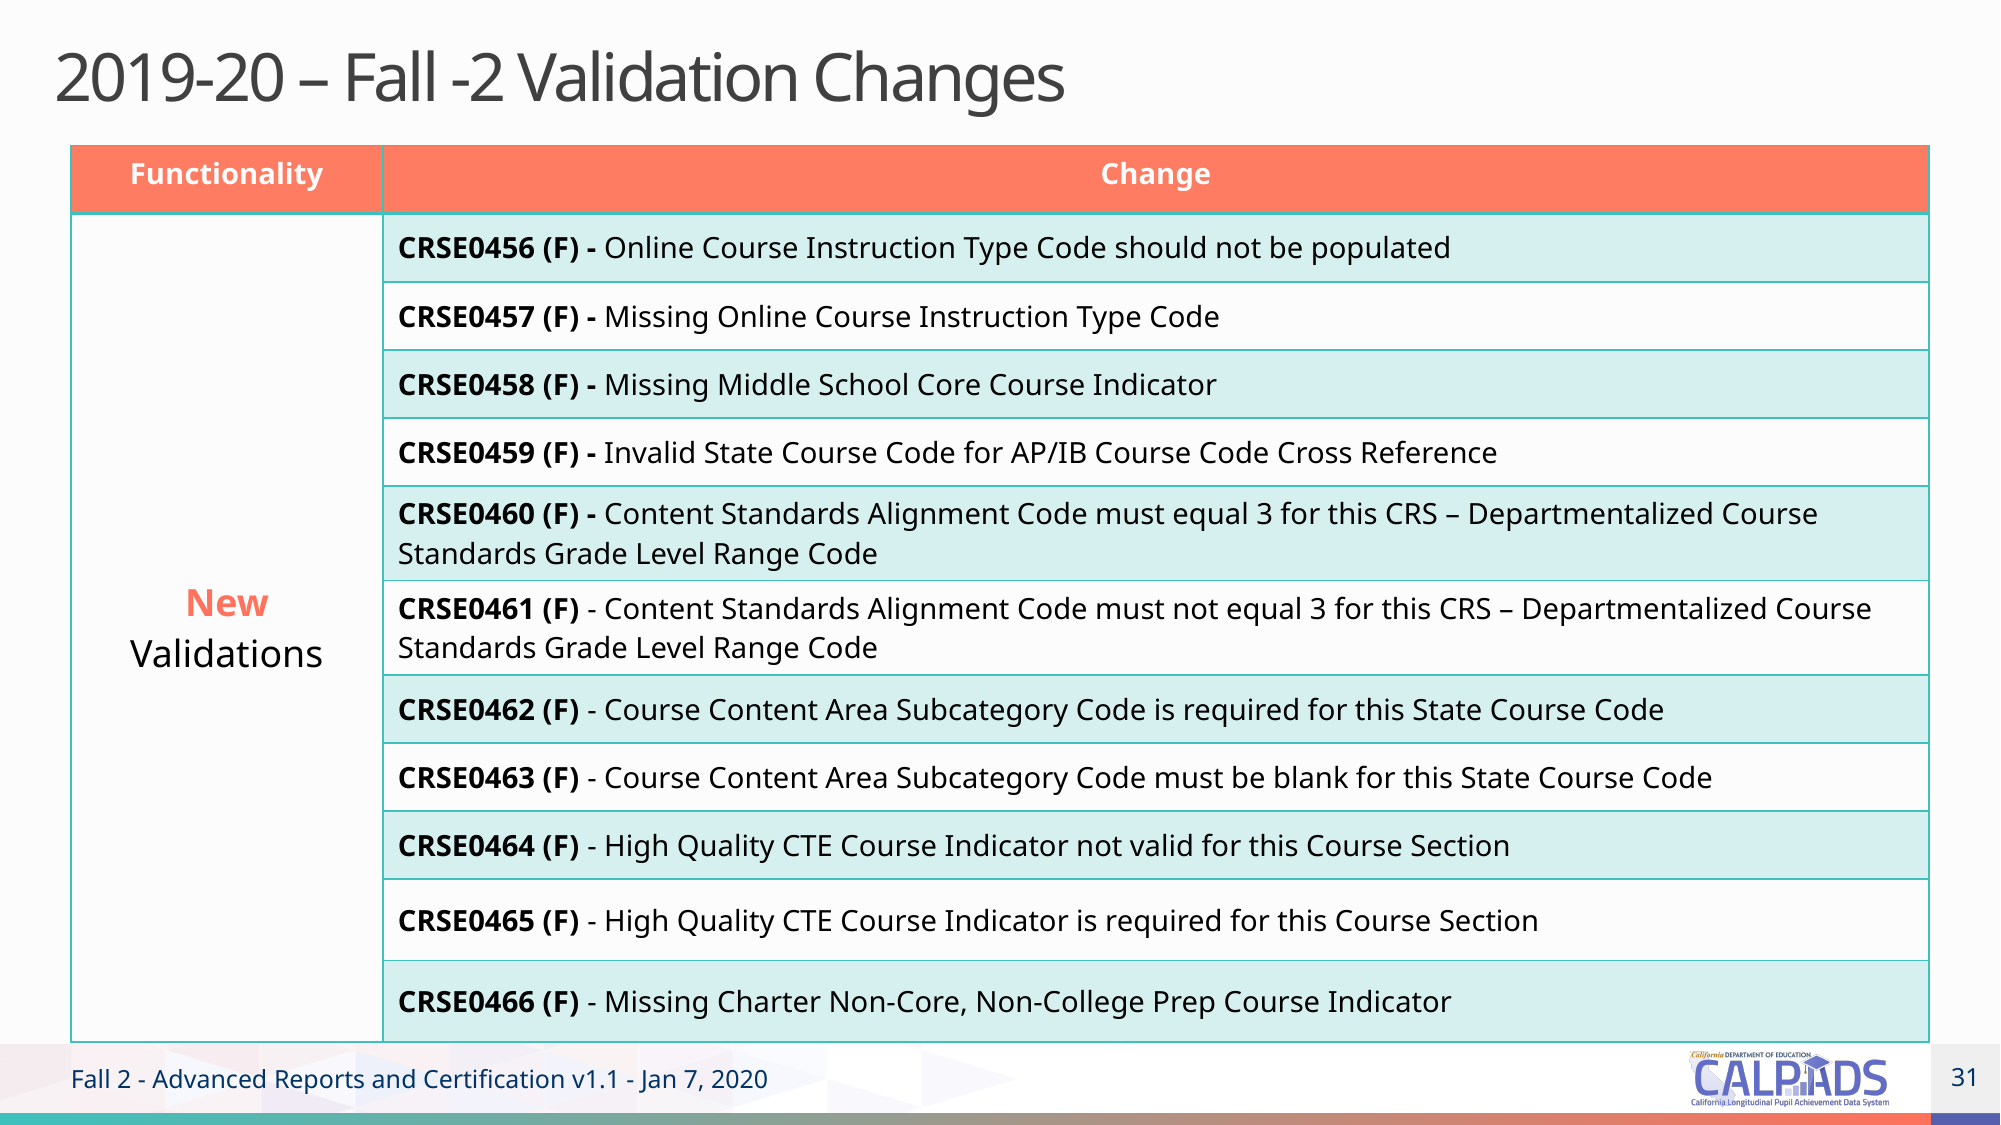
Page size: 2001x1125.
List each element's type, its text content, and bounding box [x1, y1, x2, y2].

footer Fall 2 - Advanced Reports and Certification v1.1 - Jan 7, 2020 [70, 1044, 969, 1112]
title 2019-20 – Fall -2 Validation Changes [54, 43, 1915, 115]
table_cell CRSE0456 (F) - Online Course Instruction Type Code should not be populated [384, 215, 1928, 281]
table_cell CRSE0460 (F) - Content Standards Alignment Code must equal 3 for this CRS – Departmentalized Course Standards Grade Level Range Code [384, 487, 1928, 580]
table_cell CRSE0461 (F) - Content Standards Alignment Code must not equal 3 for this CRS – Departmentalized Course Standards Grade Level Range Code [384, 581, 1928, 674]
table_cell CRSE0464 (F) - High Quality CTE Course Indicator not valid for this Course Section [384, 812, 1928, 878]
slide_number 31 [1931, 1044, 2000, 1114]
table_cell CRSE0466 (F) - Missing Charter Non-Core, Non-College Prep Course Indicator [384, 961, 1928, 1041]
table_cell CRSE0458 (F) - Missing Middle School Core Course Indicator [384, 351, 1928, 417]
table_header Functionality [72, 146, 382, 212]
table_cell CRSE0463 (F) - Course Content Area Subcategory Code must be blank for this State Course Code [384, 744, 1928, 810]
table_header Change [384, 146, 1928, 212]
table_cell CRSE0459 (F) - Invalid State Course Code for AP/IB Course Code Cross Reference [384, 419, 1928, 485]
picture [0, 1044, 1931, 1113]
table_cell CRSE0465 (F) - High Quality CTE Course Indicator is required for this Course Section [384, 880, 1928, 960]
table_cell CRSE0457 (F) - Missing Online Course Instruction Type Code [384, 283, 1928, 349]
table_cell CRSE0462 (F) - Course Content Area Subcategory Code is required for this State Course Code [384, 676, 1928, 742]
table_cell New Validations [72, 215, 382, 1041]
